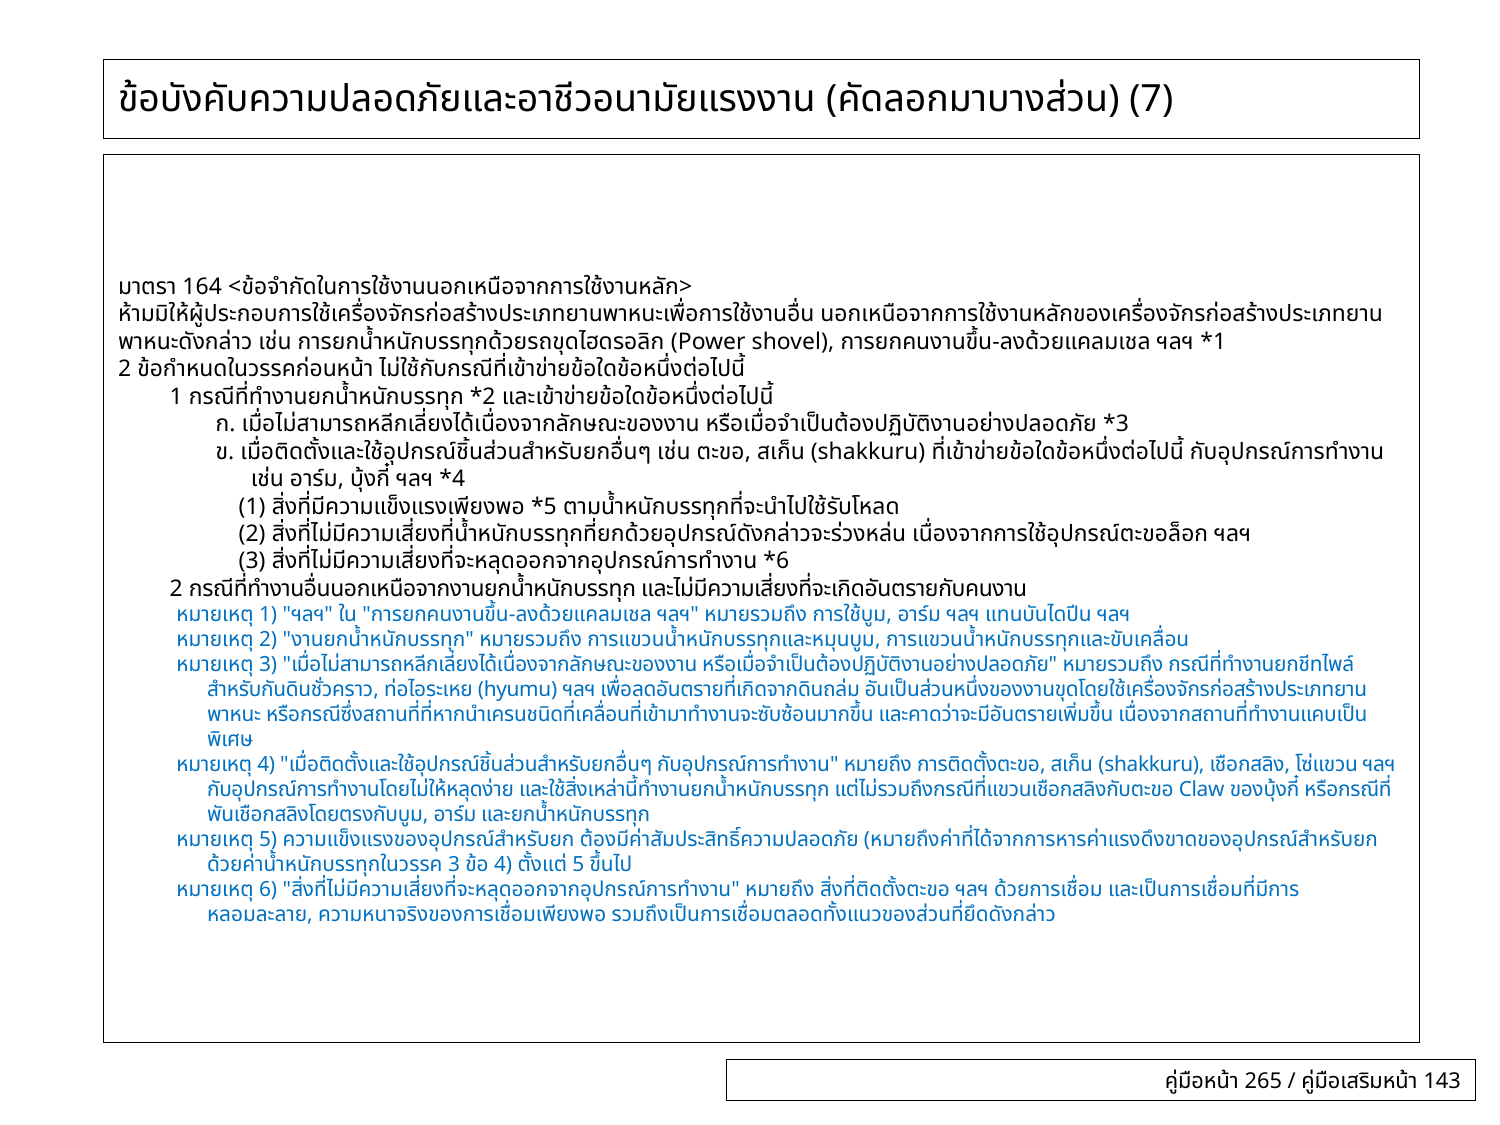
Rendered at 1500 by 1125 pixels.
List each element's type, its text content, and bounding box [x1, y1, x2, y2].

text_box คู่มือหน้า 265 / คู่มือเสริมหน้า 143 [726, 1059, 1476, 1101]
title ข้อบังคับความปลอดภัยและอาชีวอนามัยแรงงาน (คัดลอกมาบางส่วน) (7) [103, 59, 1420, 139]
text_box มาตรา 164 <ข้อจำกัดในการใช้งานนอกเหนือจากการใช้งานหลัก> ห้ามมิให้ผู้ประกอบการใช้เครื่องจักรก่อสร้างประเภทยานพาหนะเพื่อการใช้งานอื่น นอกเหนือจากการใช้งานหลักของเครื่องจักรก่อสร้างประเภทยานพาหนะดังกล่าว เช่น การยกน้ำหนักบรรทุกด้วยรถขุดไฮดรอลิก (Power shovel), การยกคนงานขึ้น-ลงด้วยแคลมเชล ฯลฯ *1 2 ข้อกำหนดในวรรคก่อนหน้า ไม่ใช้กับกรณีที่เข้าข่ายข้อใดข้อหนึ่งต่อไปนี้ 1 กรณีที่ทำงานยกน้ำหนักบรรทุก *2 และเข้าข่ายข้อใดข้อหนึ่งต่อไปนี้ ก. เมื่อไม่สามารถหลีกเลี่ยงได้เนื่องจากลักษณะของงาน หรือเมื่อจำเป็นต้องปฏิบัติงานอย่างปลอดภัย *3 ข. เมื่อติดตั้งและใช้อุปกรณ์ชิ้นส่วนสำหรับยกอื่นๆ เช่น ตะขอ, สเก็น (shakkuru) ที่เข้าข่ายข้อใดข้อหนึ่งต่อไปนี้ กับอุปกรณ์การทำงาน เช่น อาร์ม, บุ้งกี๋ ฯลฯ *4 (1) สิ่งที่มีความแข็งแรงเพียงพอ *5 ตามน้ำหนักบรรทุกที่จะนำไปใช้รับโหลด (2) สิ่งที่ไม่มีความเสี่ยงที่น้ำหนักบรรทุกที่ยกด้วยอุปกรณ์ดังกล่าวจะร่วงหล่น เนื่องจากการใช้อุปกรณ์ตะขอล็อก ฯลฯ (3) สิ่งที่ไม่มีความเสี่ยงที่จะหลุดออกจากอุปกรณ์การทำงาน *6 2 กรณีที่ทำงานอื่นนอกเหนือจากงานยกน้ำหนักบรรทุก และไม่มีความเสี่ยงที่จะเกิดอันตรายกับคนงาน หมายเหตุ 1) "ฯลฯ" ใน "การยกคนงานขึ้น-ลงด้วยแคลมเชล ฯลฯ" หมายรวมถึง การใช้บูม, อาร์ม ฯลฯ แทนบันไดปีน ฯลฯ หมายเหตุ 2) "งานยกน้ำหนักบรรทุก" หมายรวมถึง การแขวนน้ำหนักบรรทุกและหมุนบูม, การแขวนน้ำหนักบรรทุกและขับเคลื่อน หมายเหตุ 3) "เมื่อไม่สามารถหลีกเลี่ยงได้เนื่องจากลักษณะของงาน หรือเมื่อจำเป็นต้องปฏิบัติงานอย่างปลอดภัย" หมายรวมถึง กรณีที่ทำงานยกชีทไพล์สำหรับกันดินชั่วคราว, ท่อไอระเหย (hyumu) ฯลฯ เพื่อลดอันตรายที่เกิดจากดินถล่ม อันเป็นส่วนหนึ่งของงานขุดโดยใช้เครื่องจักรก่อสร้างประเภทยานพาหนะ หรือกรณีซึ่งสถานที่ที่หากนำเครนชนิดที่เคลื่อนที่เข้ามาทำงานจะซับซ้อนมากขึ้น และคาดว่าจะมีอันตรายเพิ่มขึ้น เนื่องจากสถานที่ทำงานแคบเป็นพิเศษ หมายเหตุ 4) "เมื่อติดตั้งและใช้อุปกรณ์ชิ้นส่วนสำหรับยกอื่นๆ กับอุปกรณ์การทำงาน" หมายถึง การติดตั้งตะขอ, สเก็น (shakkuru), เชือกสลิง, โซ่แขวน ฯลฯ กับอุปกรณ์การทำงานโดยไม่ให้หลุดง่าย และใช้สิ่งเหล่านี้ทำงานยกน้ำหนักบรรทุก แต่ไม่รวมถึงกรณีที่แขวนเชือกสลิงกับตะขอ Claw ของบุ้งกี๋ หรือกรณีที่พันเชือกสลิงโดยตรงกับบูม, อาร์ม และยกน้ำหนักบรรทุก หมายเหตุ 5) ความแข็งแรงของอุปกรณ์สำหรับยก ต้องมีค่าสัมประสิทธิ์ความปลอดภัย (หมายถึงค่าที่ได้จากการหารค่าแรงดึงขาดของอุปกรณ์สำหรับยก ด้วยค่าน้ำหนักบรรทุกในวรรค 3 ข้อ 4) ตั้งแต่ 5 ขึ้นไป หมายเหตุ 6) "สิ่งที่ไม่มีความเสี่ยงที่จะหลุดออกจากอุปกรณ์การทำงาน" หมายถึง สิ่งที่ติดตั้งตะขอ ฯลฯ ด้วยการเชื่อม และเป็นการเชื่อมที่มีการหลอมละลาย, ความหนาจริงของการเชื่อมเพียงพอ รวมถึงเป็นการเชื่อมตลอดทั้งแนวของส่วนที่ยึดดังกล่าว [103, 154, 1420, 1043]
